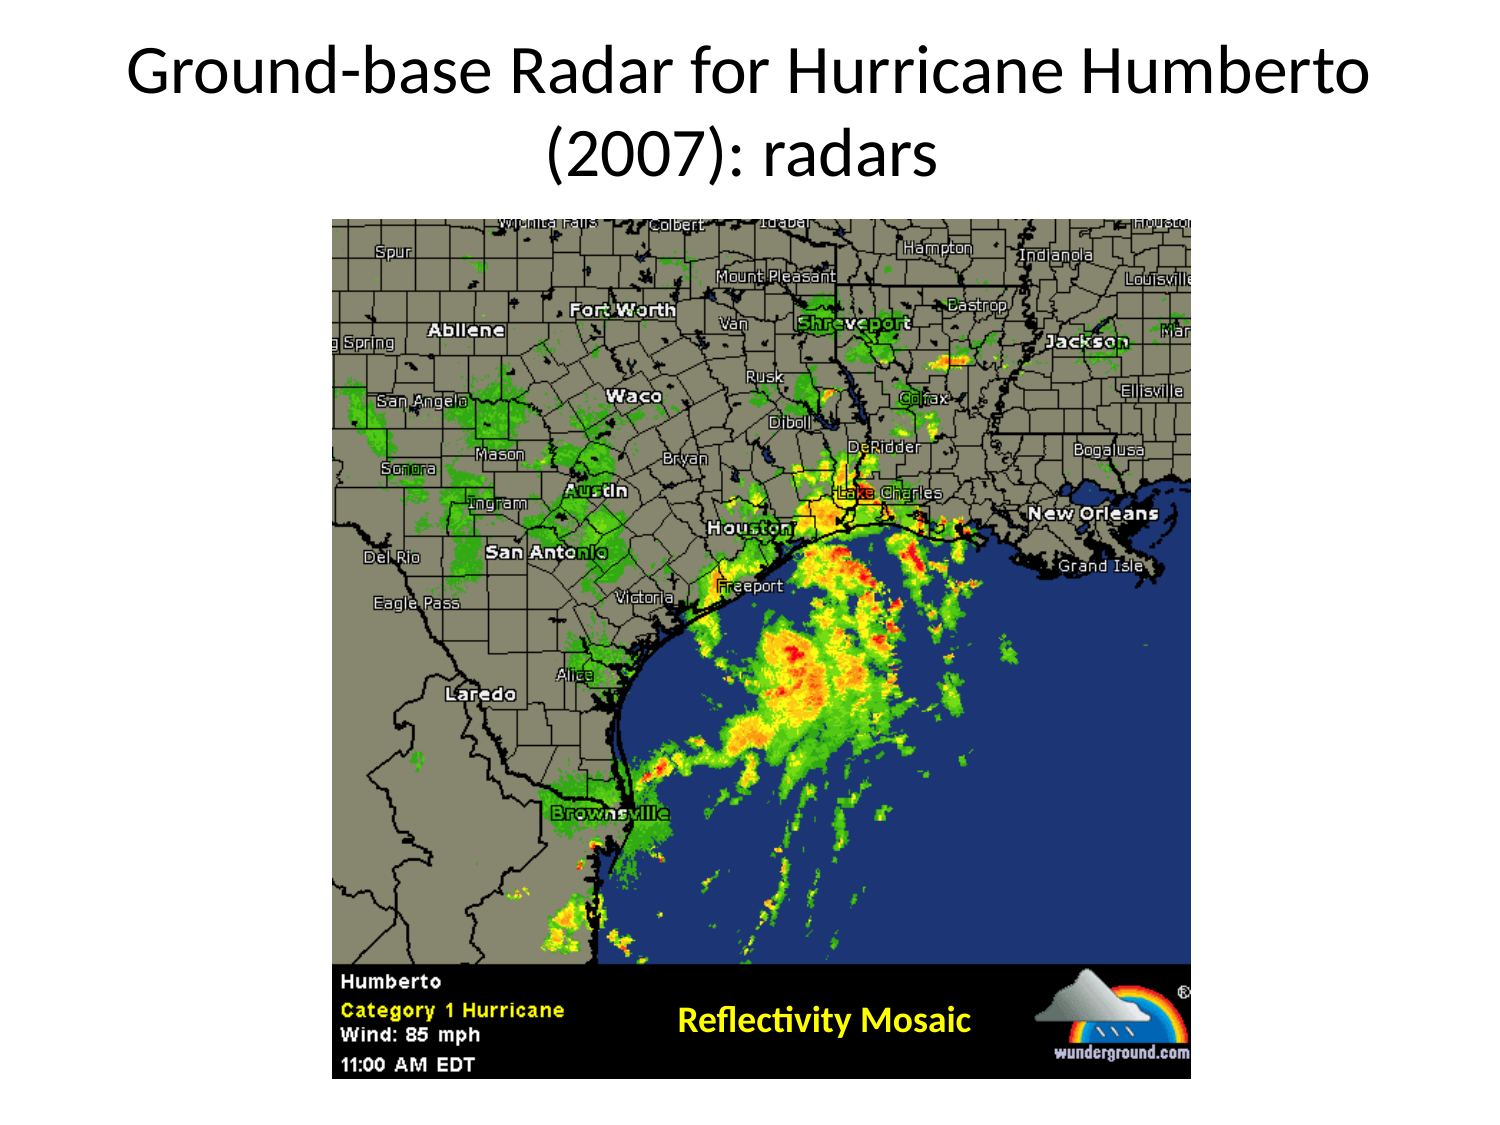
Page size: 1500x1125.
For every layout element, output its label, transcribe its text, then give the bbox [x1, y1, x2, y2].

picture [331, 219, 1191, 1079]
title Ground-base Radar for Hurricane Humberto (2007): radars [75, 15, 1425, 199]
